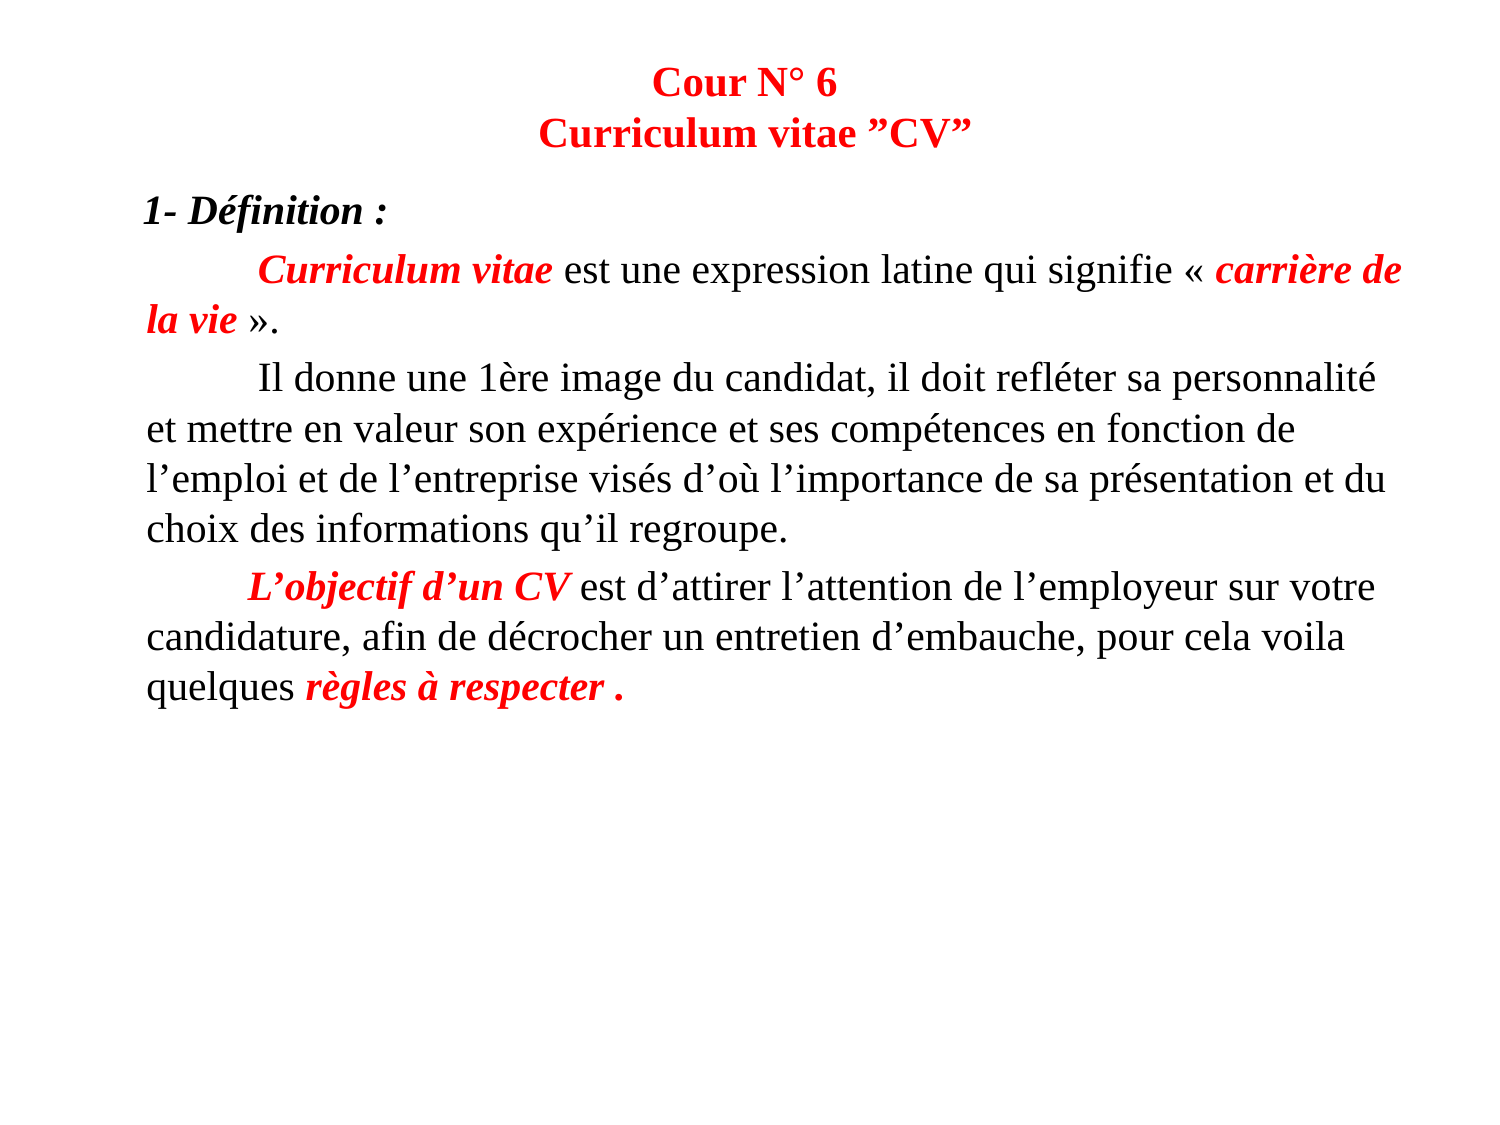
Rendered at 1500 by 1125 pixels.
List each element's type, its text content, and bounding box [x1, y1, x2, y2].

title Cour N° 6 Curriculum vitae ”CV” [75, 45, 1425, 164]
list 1- Définition : Curriculum vitae est une expression latine qui signifie « carrière de la vie ». Il donne une 1ère image du candidat, il doit refléter sa personnalité et mettre en valeur son expérience et ses compétences en fonction de l’emploi et de l’entreprise visés d’où l’importance de sa présentation et du choix des informations qu’il regroupe. L’objectif d’un CV est d’attirer l’attention de l’employeur sur votre candidature, afin de décrocher un entretien d’embauche, pour cela voila quelques règles à respecter . [75, 175, 1425, 1055]
